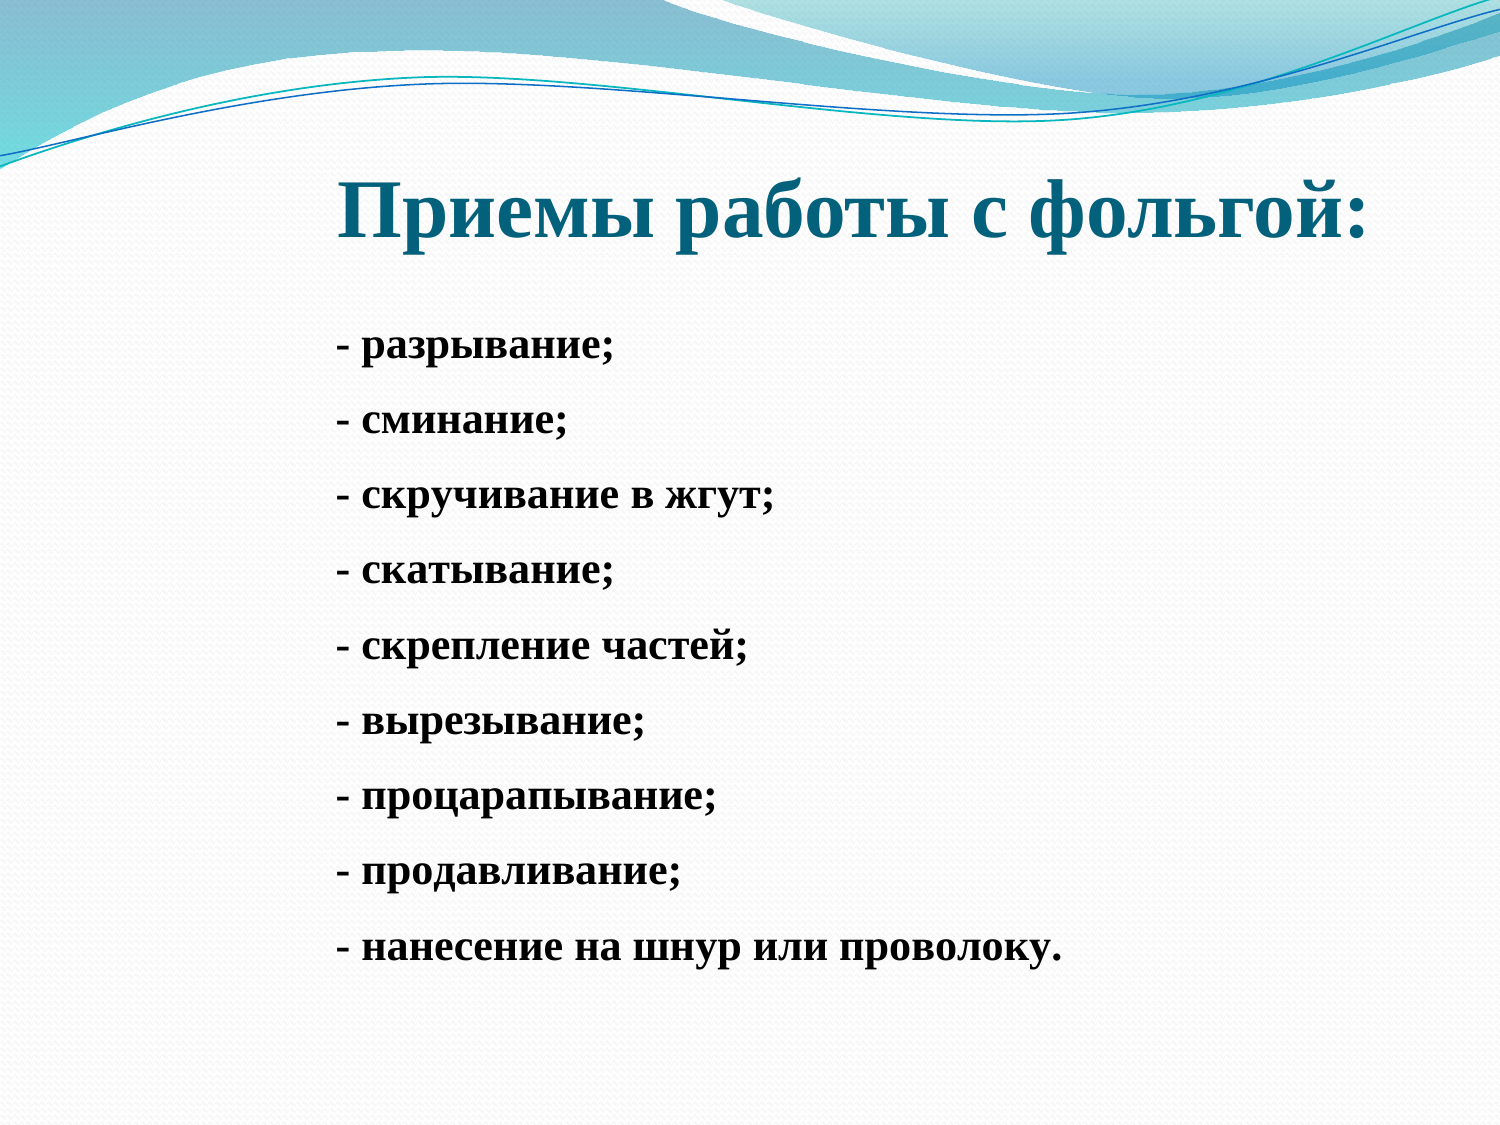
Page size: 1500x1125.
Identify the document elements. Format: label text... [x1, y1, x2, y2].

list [335, 317, 1165, 1038]
title Приемы работы с фольгой: [88, 66, 1439, 254]
